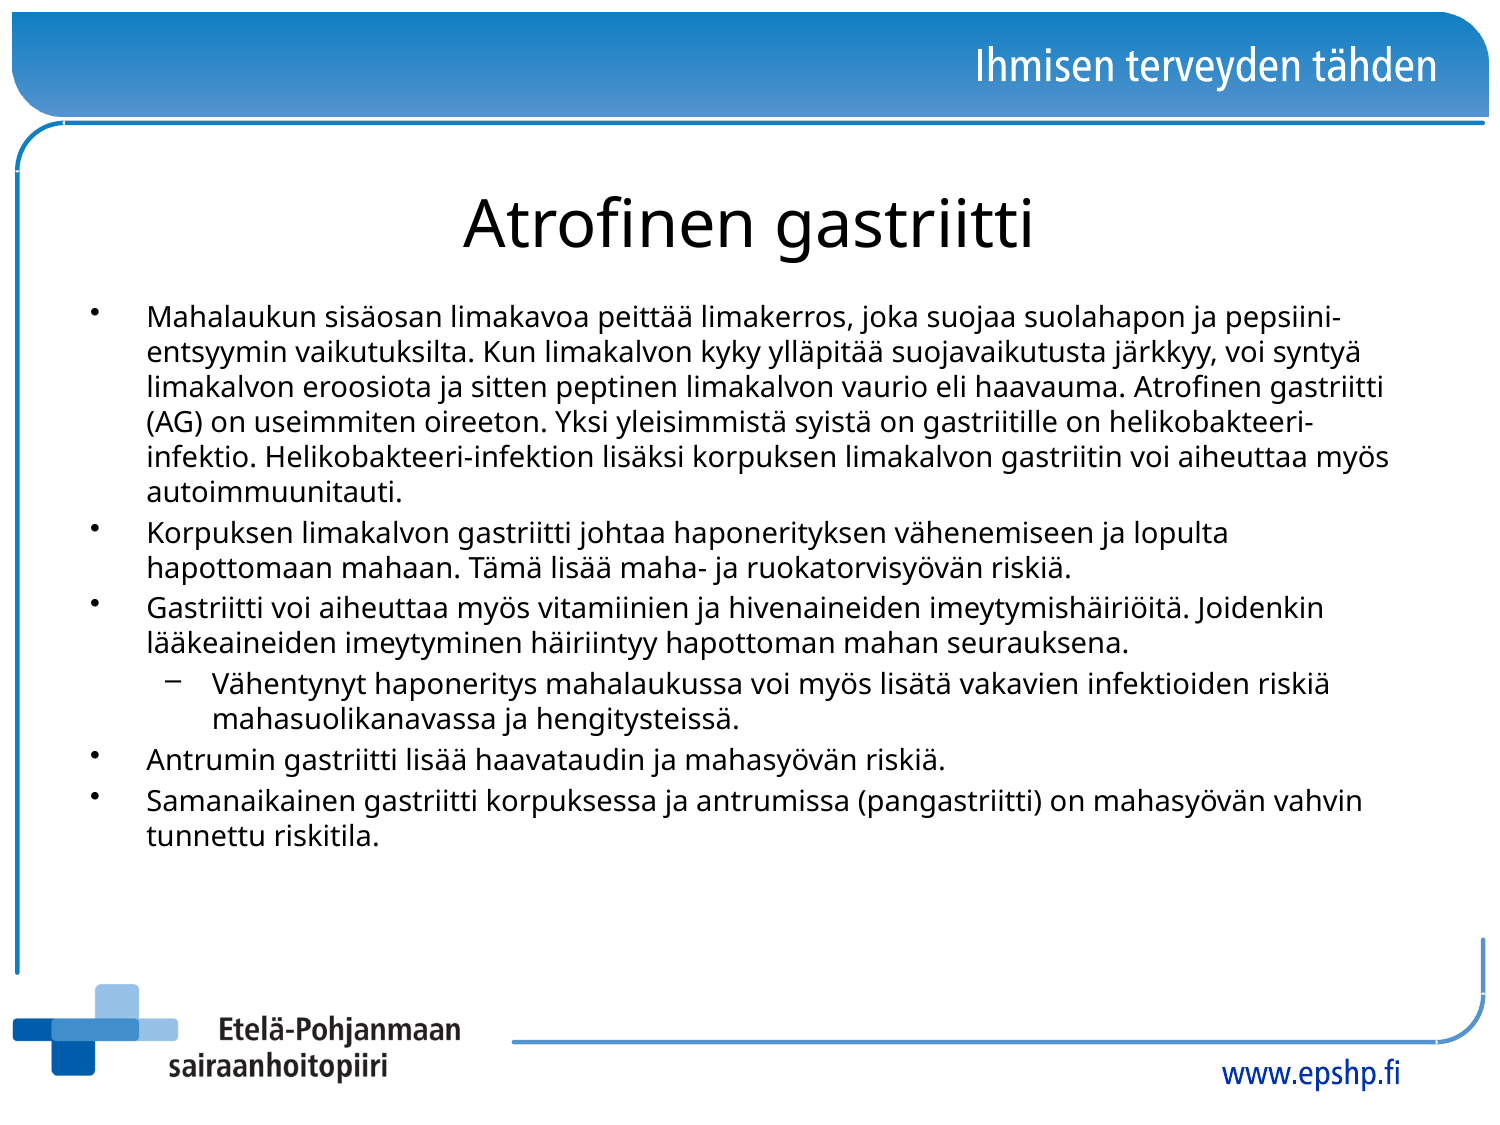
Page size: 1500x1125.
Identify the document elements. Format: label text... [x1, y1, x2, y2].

picture [12, 12, 1489, 117]
picture [11, 982, 461, 1084]
list Mahalaukun sisäosan limakavoa peittää limakerros, joka suojaa suolahapon ja pepsiini-entsyymin vaikutuksilta. Kun limakalvon kyky ylläpitää suojavaikutusta järkkyy, voi syntyä limakalvon eroosiota ja sitten peptinen limakalvon vaurio eli haavauma. Atrofinen gastriitti (AG) on useimmiten oireeton. Yksi yleisimmistä syistä on gastriitille on helikobakteeri-infektio. Helikobakteeri-infektion lisäksi korpuksen limakalvon gastriitin voi aiheuttaa myös autoimmuunitauti. Korpuksen limakalvon gastriitti johtaa haponerityksen vähenemiseen ja lopulta hapottomaan mahaan. Tämä lisää maha- ja ruokatorvisyövän riskiä. Gastriitti voi aiheuttaa myös vitamiinien ja hivenaineiden imeytymishäiriöitä. Joidenkin lääkeaineiden imeytyminen häiriintyy hapottoman mahan seurauksena. Vähentynyt haponeritys mahalaukussa voi myös lisätä vakavien infektioiden riskiä mahasuolikanavassa ja hengitysteissä. Antrumin gastriitti lisää haavataudin ja mahasyövän riskiä. Samanaikainen gastriitti korpuksessa ja antrumissa (pangastriitti) on mahasyövän vahvin tunnettu riskitila. [75, 290, 1425, 976]
title Atrofinen gastriitti [75, 126, 1425, 290]
